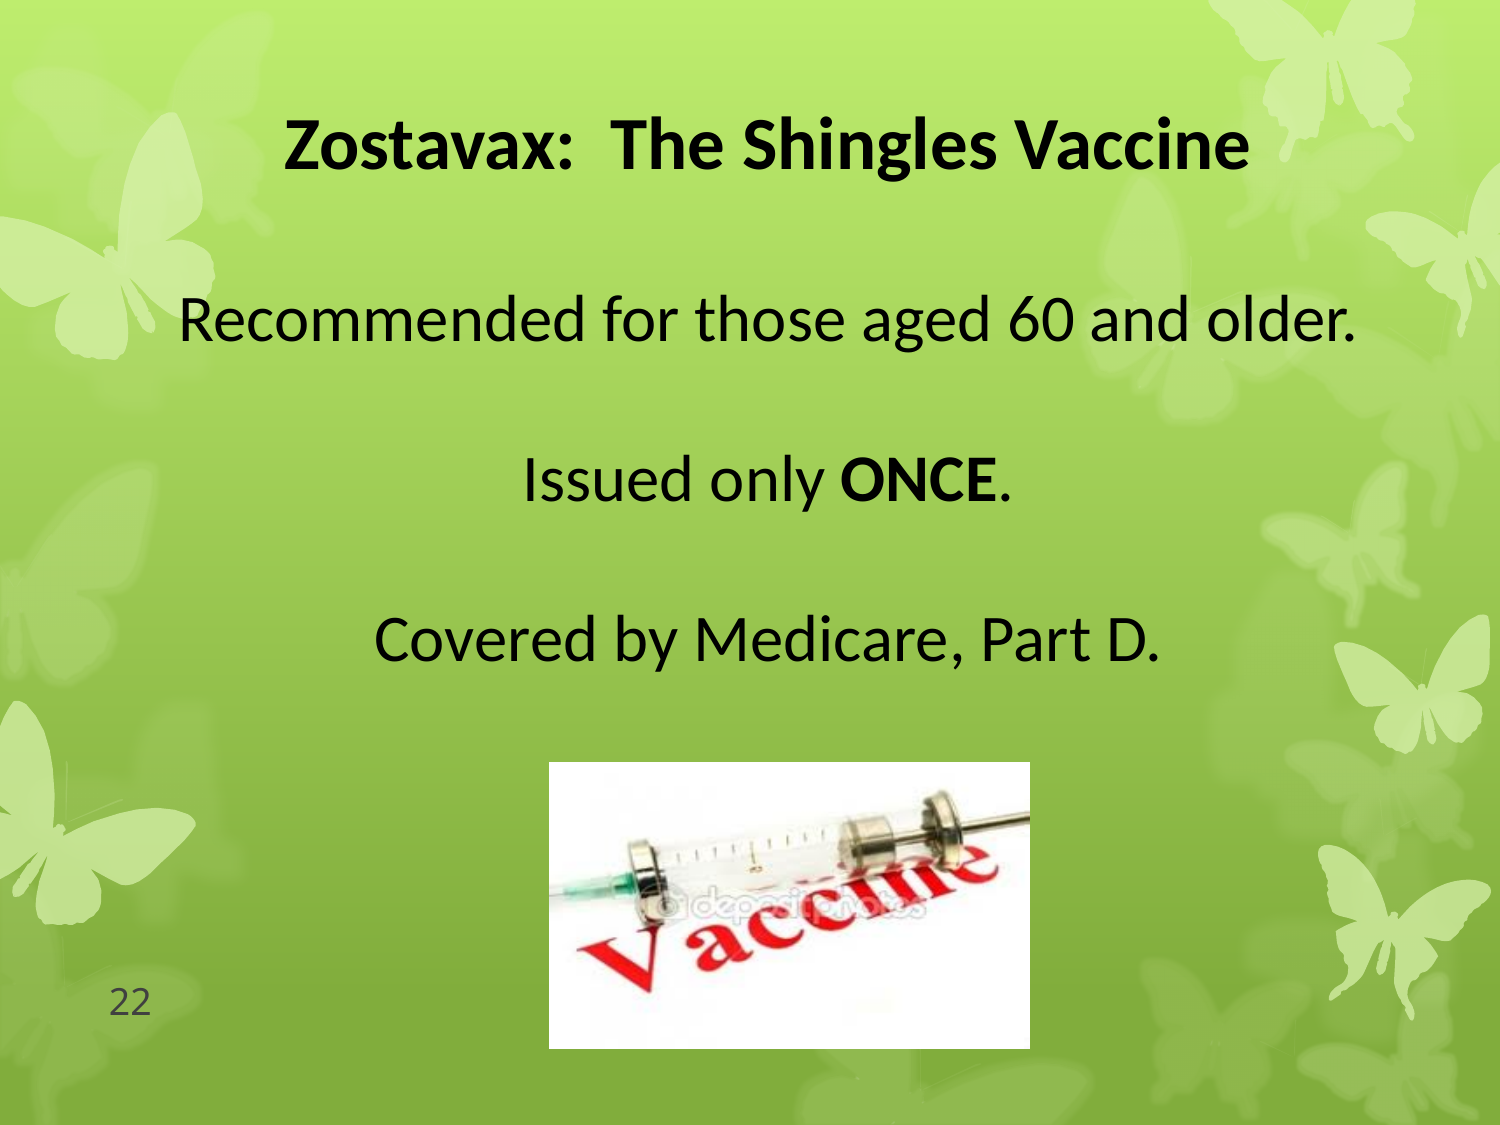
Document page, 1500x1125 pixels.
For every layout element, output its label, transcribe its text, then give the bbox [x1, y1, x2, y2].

slide_number 22 [93, 976, 194, 1037]
text_box Zostavax: The Shingles Vaccine Recommended for those aged 60 and older. Issued only ONCE. Covered by Medicare, Part D. [150, 87, 1388, 922]
picture [549, 761, 1031, 1049]
